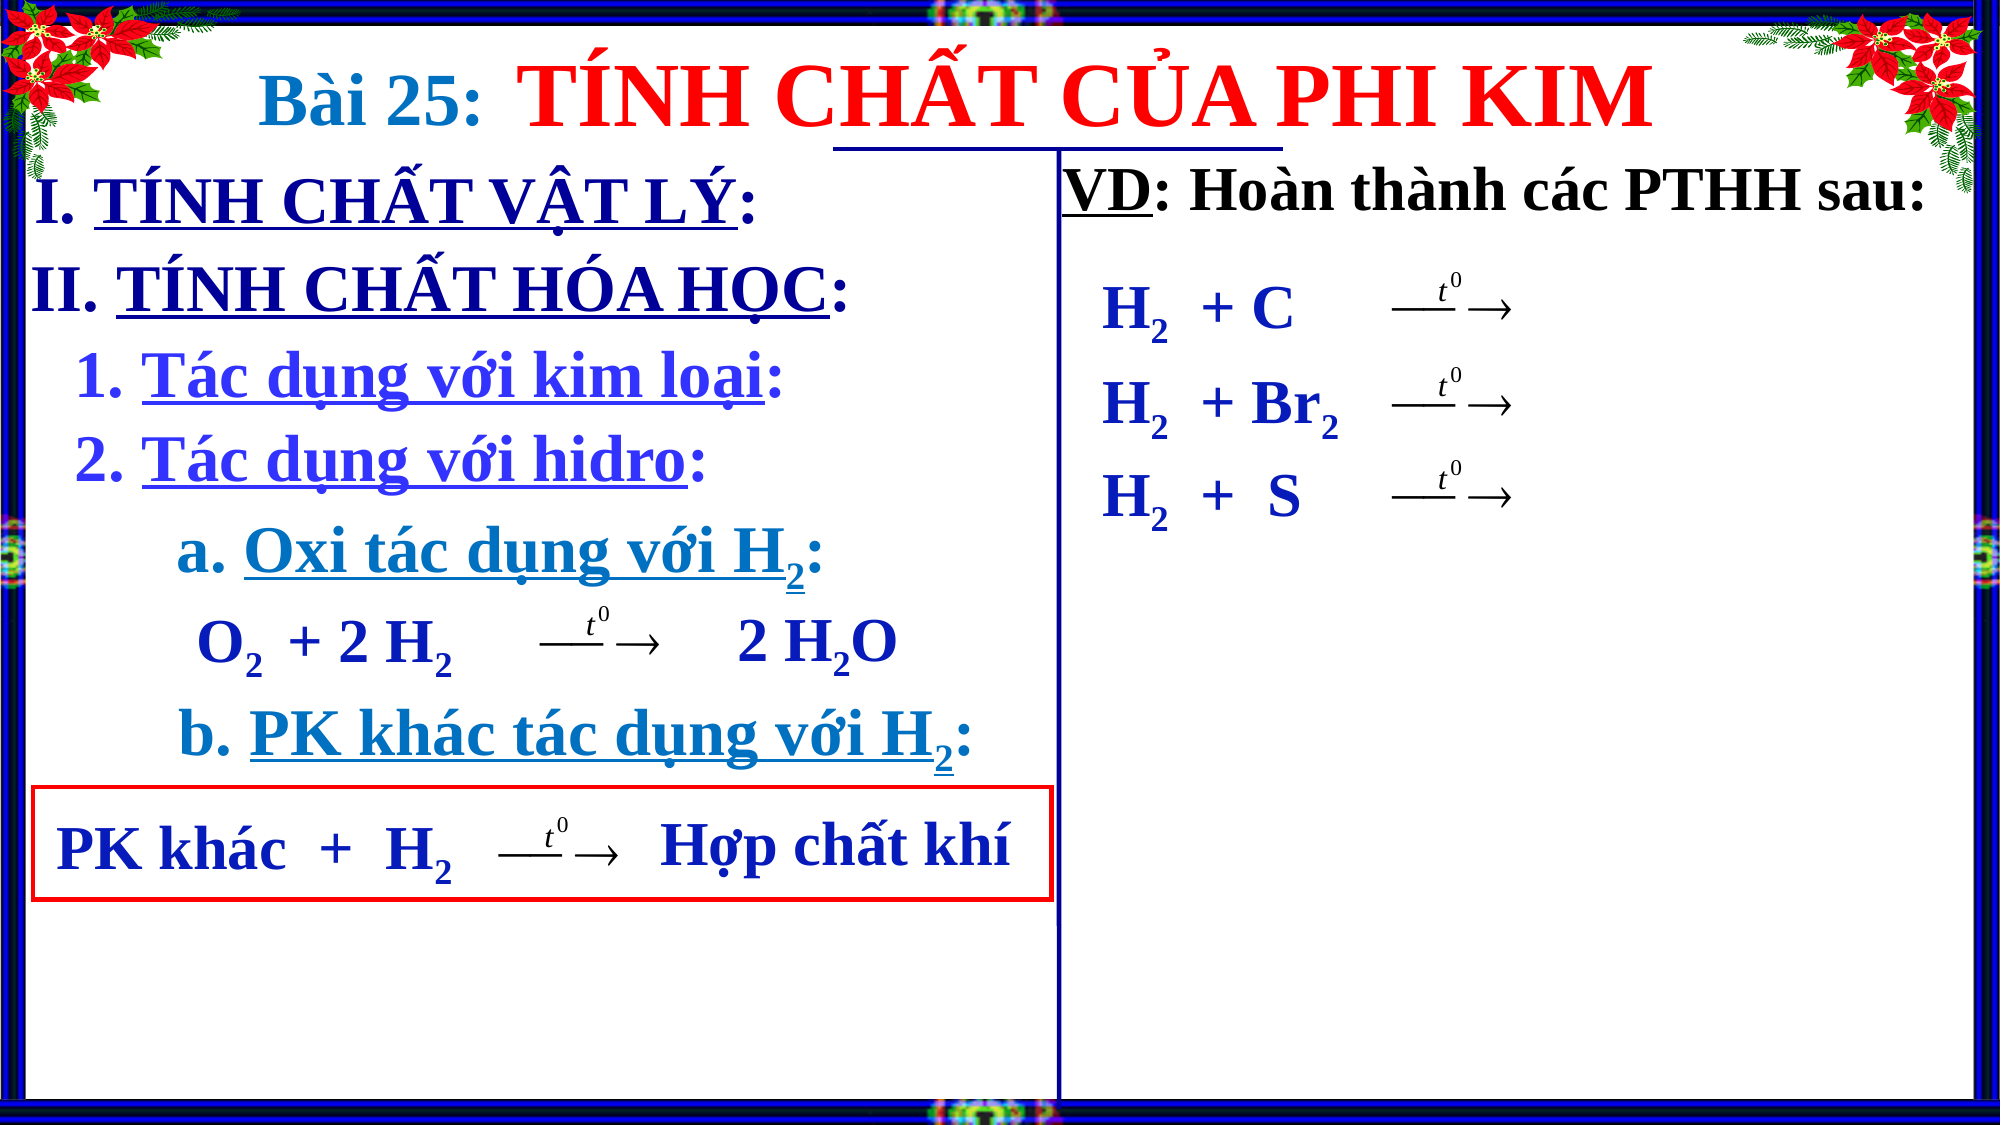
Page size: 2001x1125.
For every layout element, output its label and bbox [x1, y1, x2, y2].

text_box [1373, 446, 1534, 528]
text_box [0, 0, 2000, 1125]
text_box [480, 803, 640, 885]
text_box [1373, 258, 1534, 340]
text_box [1373, 353, 1534, 435]
text_box [521, 592, 682, 674]
